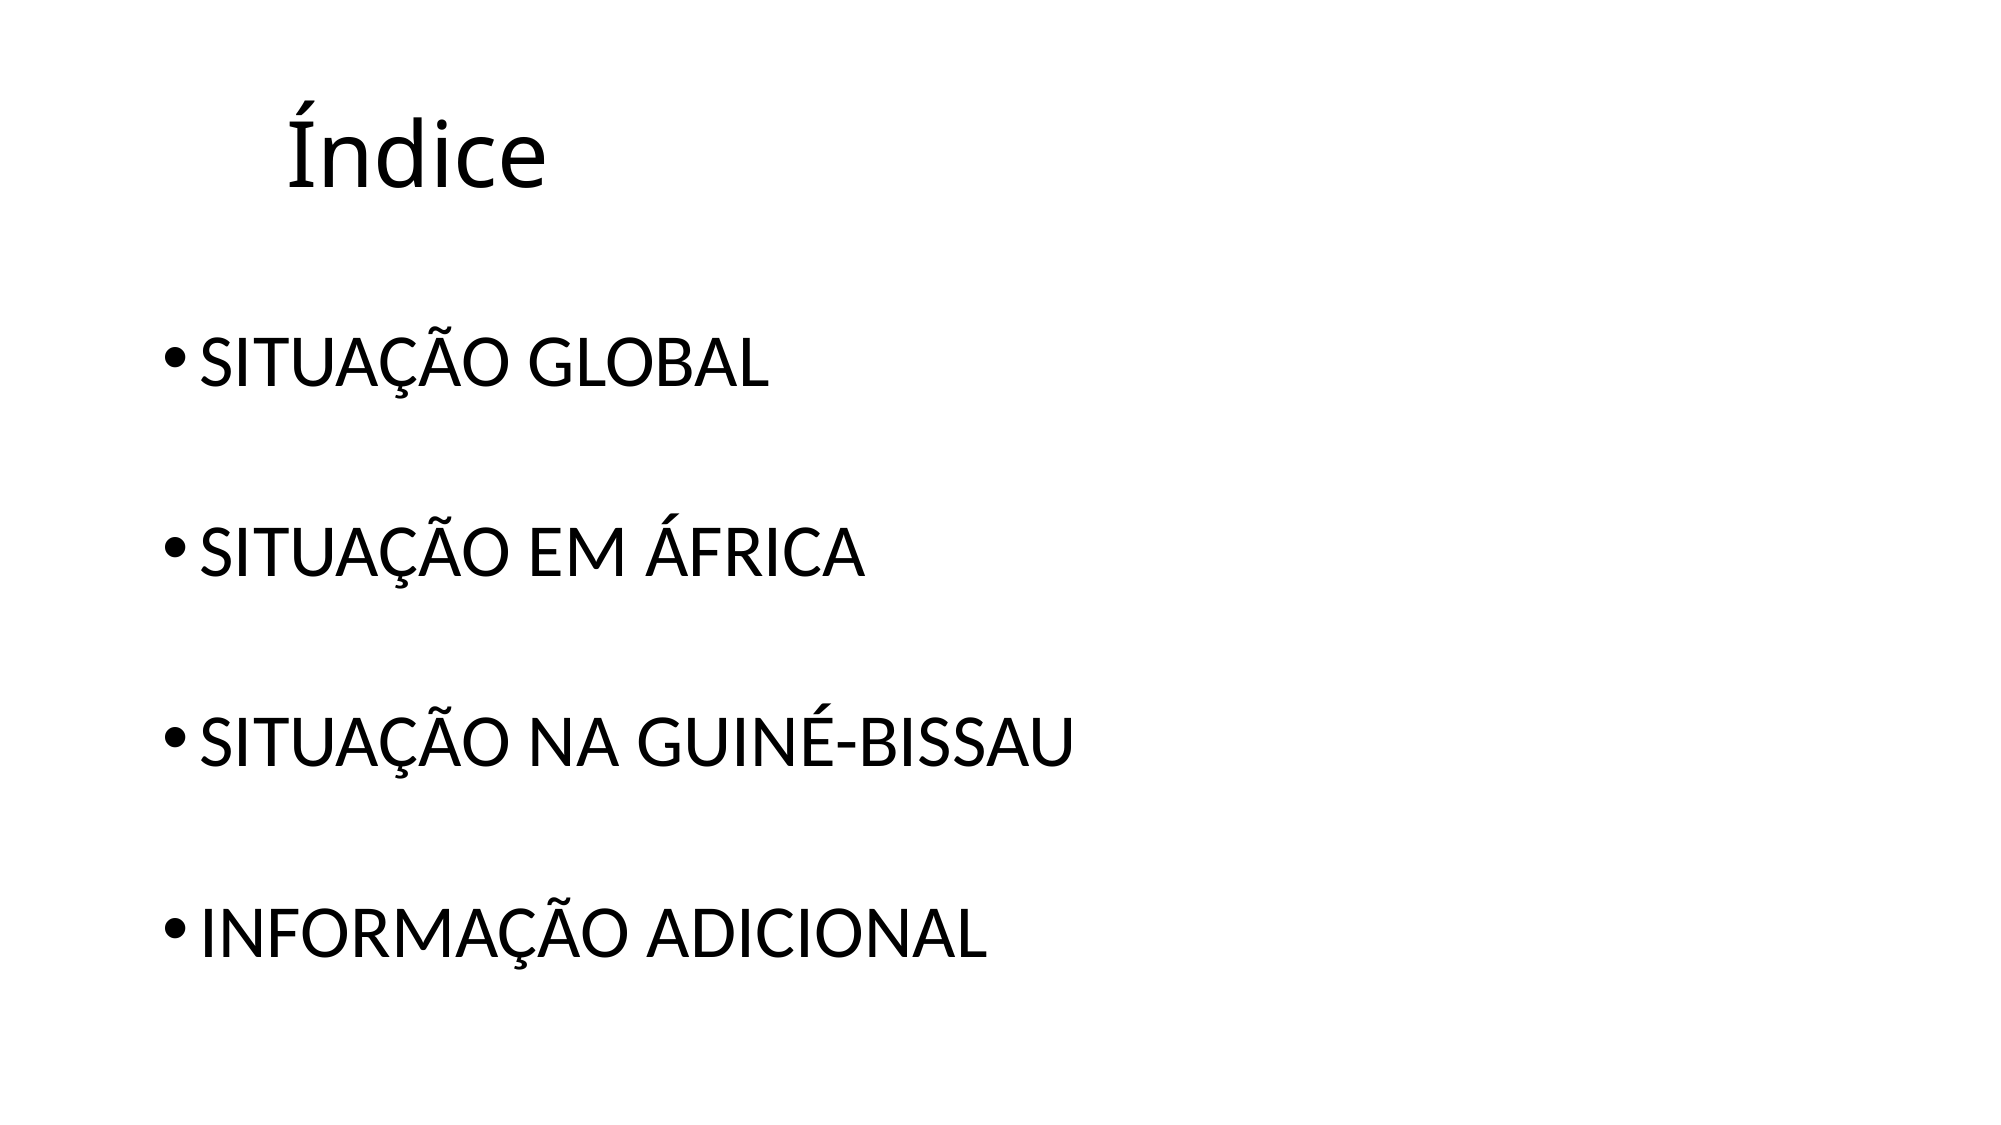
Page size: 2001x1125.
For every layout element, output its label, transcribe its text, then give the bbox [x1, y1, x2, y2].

list SITUAÇÃO GLOBAL SITUAÇÃO EM ÁFRICA SITUAÇÃO NA GUINÉ-BISSAU INFORMAÇÃO ADICIONAL [72, 213, 1923, 1041]
title Índice [271, 60, 1808, 213]
